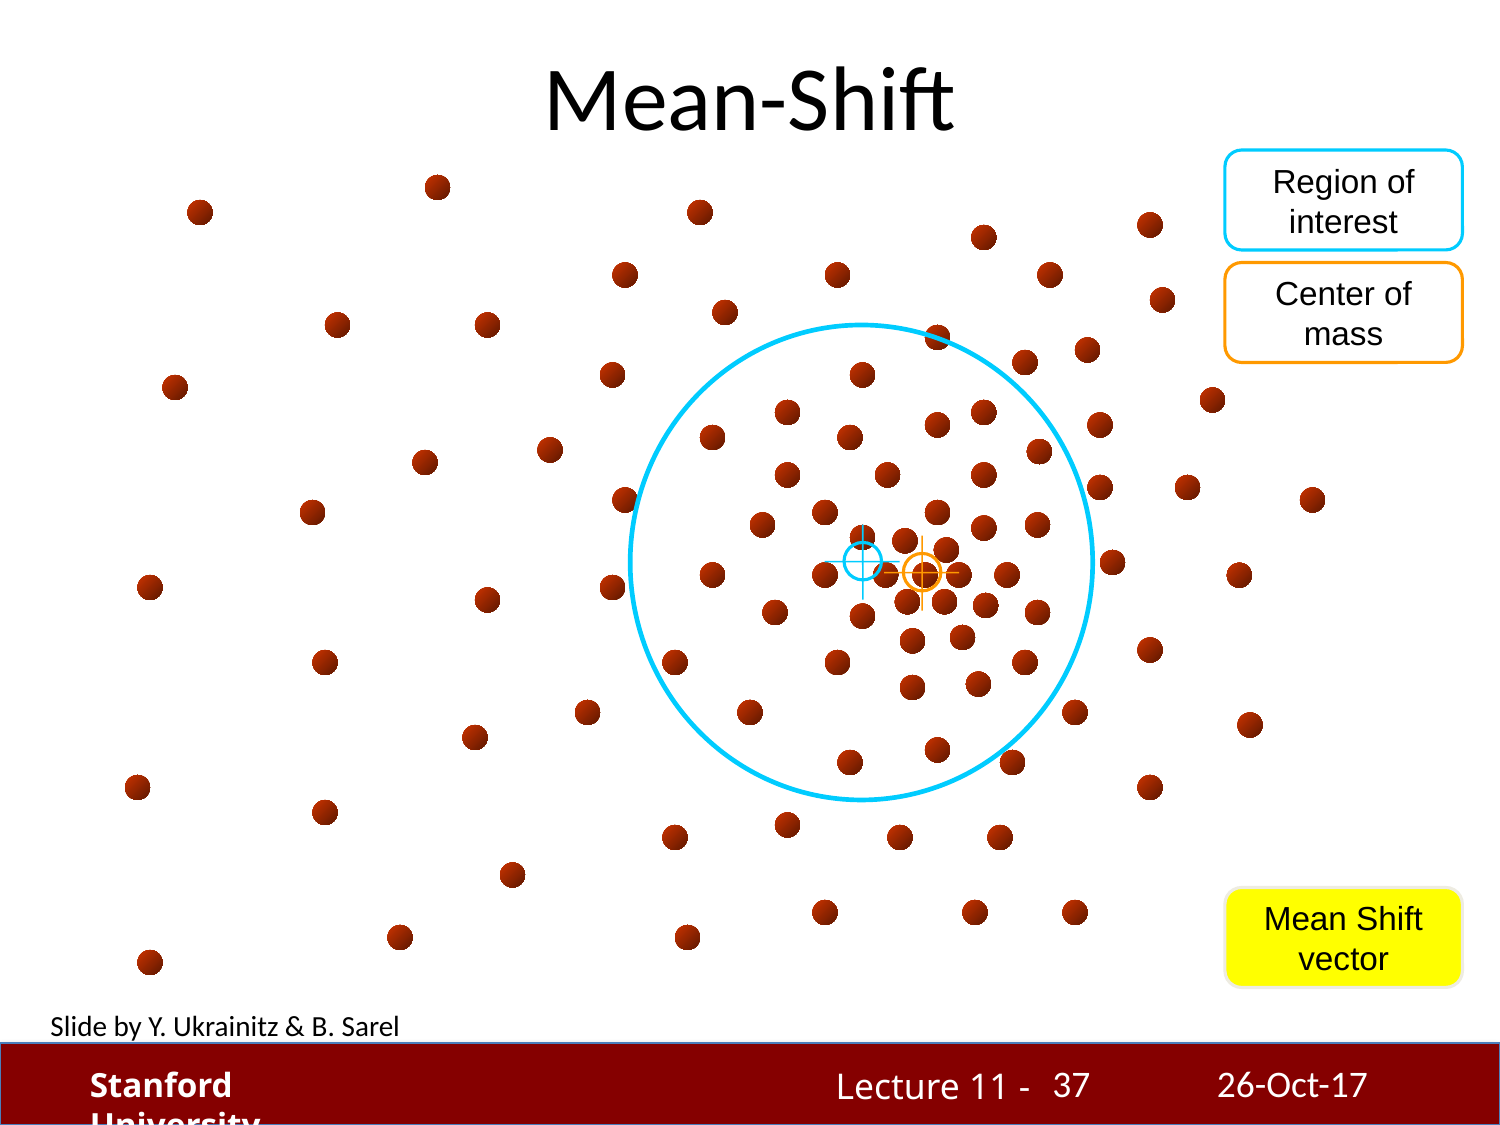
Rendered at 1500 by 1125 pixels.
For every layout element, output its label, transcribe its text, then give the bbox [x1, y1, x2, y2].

text_box [125, 774, 151, 800]
text_box [1062, 900, 1088, 925]
text_box [612, 262, 638, 288]
slide_number 26-Oct-17 [1203, 1052, 1463, 1113]
text_box [987, 825, 1013, 850]
text_box [300, 500, 325, 526]
slide_number 37 [1037, 1052, 1203, 1113]
text_box Mean Shift vector [1224, 887, 1463, 988]
text_box [887, 825, 913, 850]
text_box [1299, 487, 1325, 513]
text_box [137, 950, 163, 976]
text_box [425, 188, 450, 200]
text_box [600, 575, 624, 601]
text_box [1226, 562, 1252, 588]
text_box [1175, 474, 1201, 500]
text_box [137, 575, 163, 601]
text_box [474, 587, 500, 613]
title Mean-Shift [75, 0, 1425, 188]
text_box [1100, 549, 1126, 575]
text_box [1099, 412, 1113, 438]
text_box [1200, 387, 1225, 413]
text_box [1237, 712, 1263, 738]
text_box [575, 699, 601, 725]
text_box [612, 487, 624, 513]
text_box [474, 312, 500, 338]
text_box [662, 825, 688, 850]
text_box Slide by Y. Ukrainitz & B. Sarel [35, 999, 416, 1050]
text_box [600, 362, 624, 388]
text_box [187, 200, 213, 225]
text_box [1037, 262, 1063, 288]
text_box [1137, 637, 1163, 663]
text_box [500, 862, 526, 888]
text_box [324, 312, 350, 338]
text_box [825, 262, 850, 288]
text_box [312, 650, 338, 676]
text_box Region of interest [1224, 149, 1463, 250]
text_box [162, 375, 188, 400]
text_box [774, 812, 800, 838]
text_box [312, 800, 338, 826]
text_box [1099, 474, 1113, 500]
text_box [1137, 774, 1163, 800]
text_box [387, 924, 413, 950]
text_box [412, 450, 438, 475]
text_box [675, 924, 700, 950]
text_box [1137, 212, 1163, 238]
text_box Center of mass [1224, 262, 1463, 363]
text_box [462, 725, 488, 751]
text_box [1149, 287, 1175, 313]
text_box [687, 200, 713, 225]
text_box [971, 224, 997, 250]
text_box [962, 900, 988, 925]
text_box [629, 324, 1093, 801]
text_box [812, 900, 838, 925]
text_box [712, 299, 738, 323]
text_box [883, 535, 960, 611]
text_box [537, 437, 563, 463]
